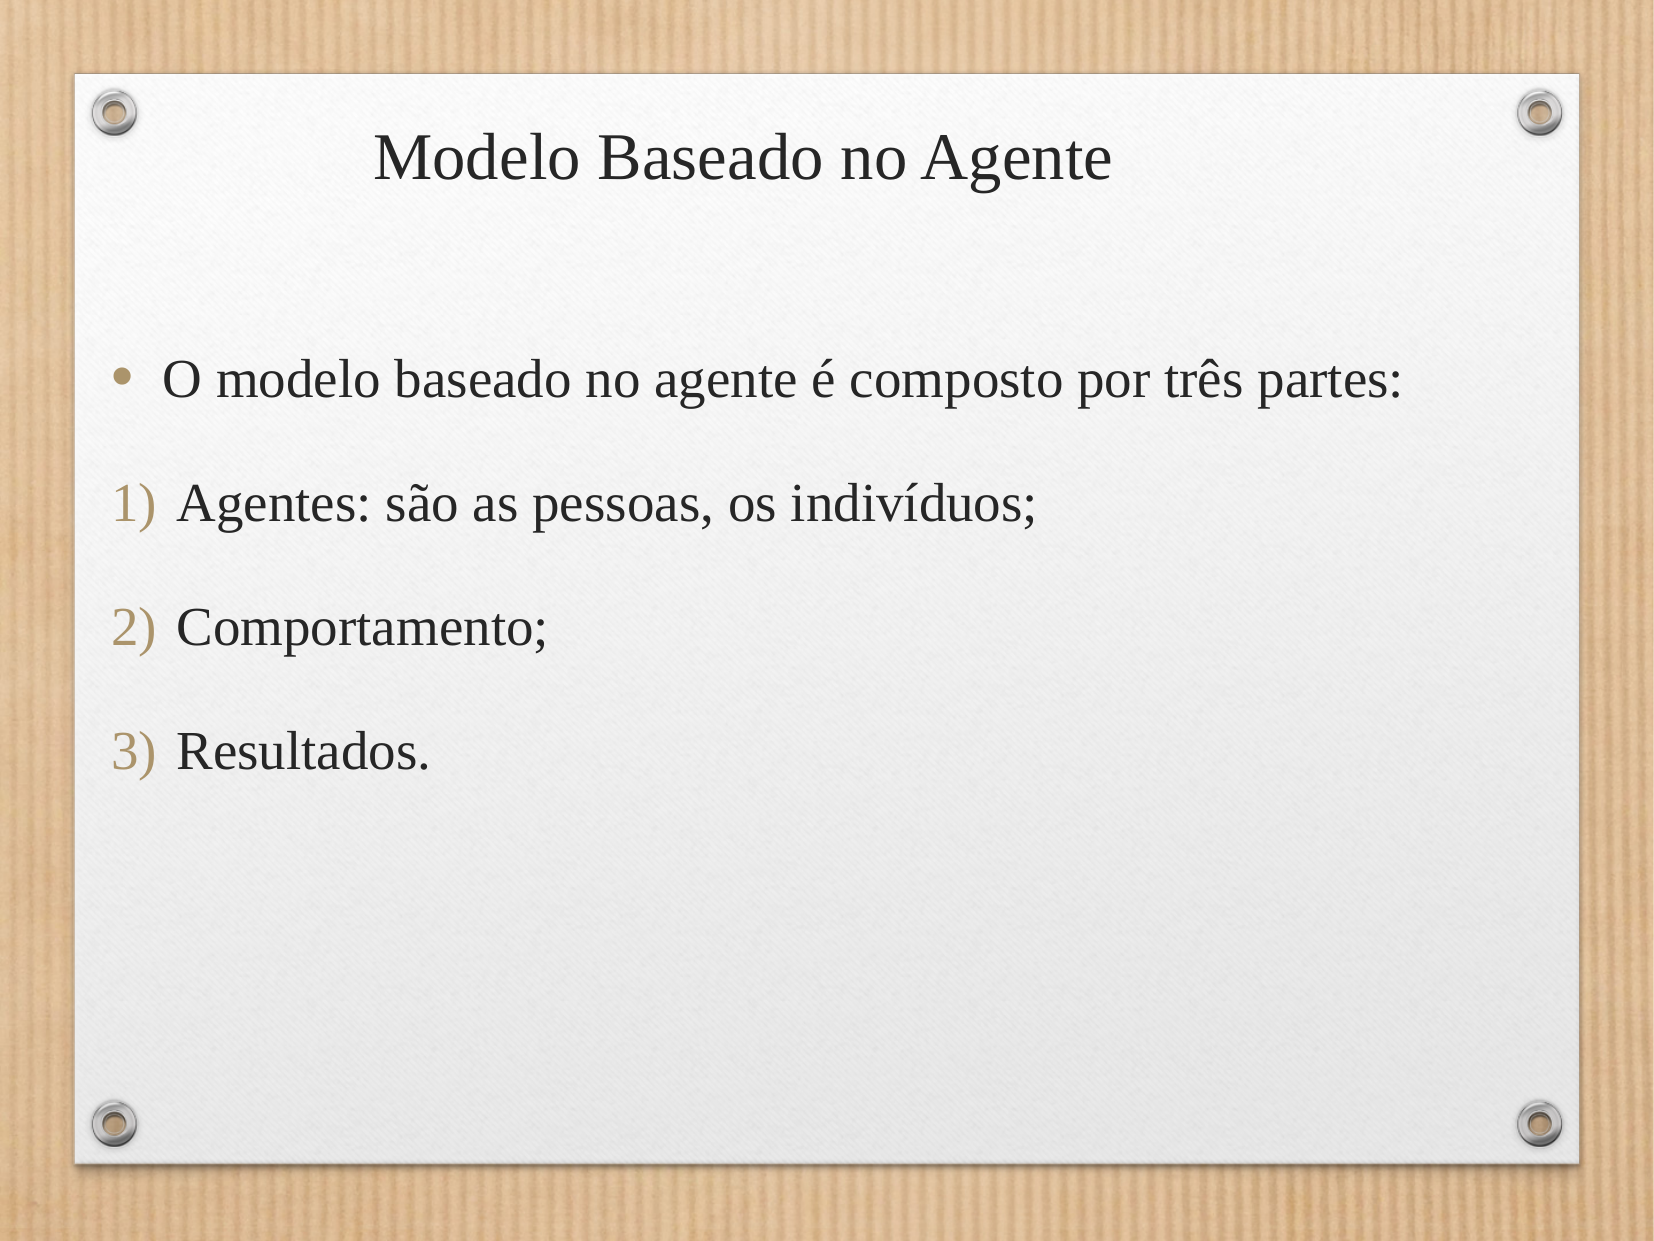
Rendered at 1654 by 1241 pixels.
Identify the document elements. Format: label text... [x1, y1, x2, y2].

list O modelo baseado no agente é composto por três partes: Agentes: são as pessoas, os indivíduos; Comportamento; Resultados. [96, 302, 1585, 1022]
picture [0, 0, 1654, 1241]
title Modelo Baseado no Agente [0, 49, 1489, 257]
